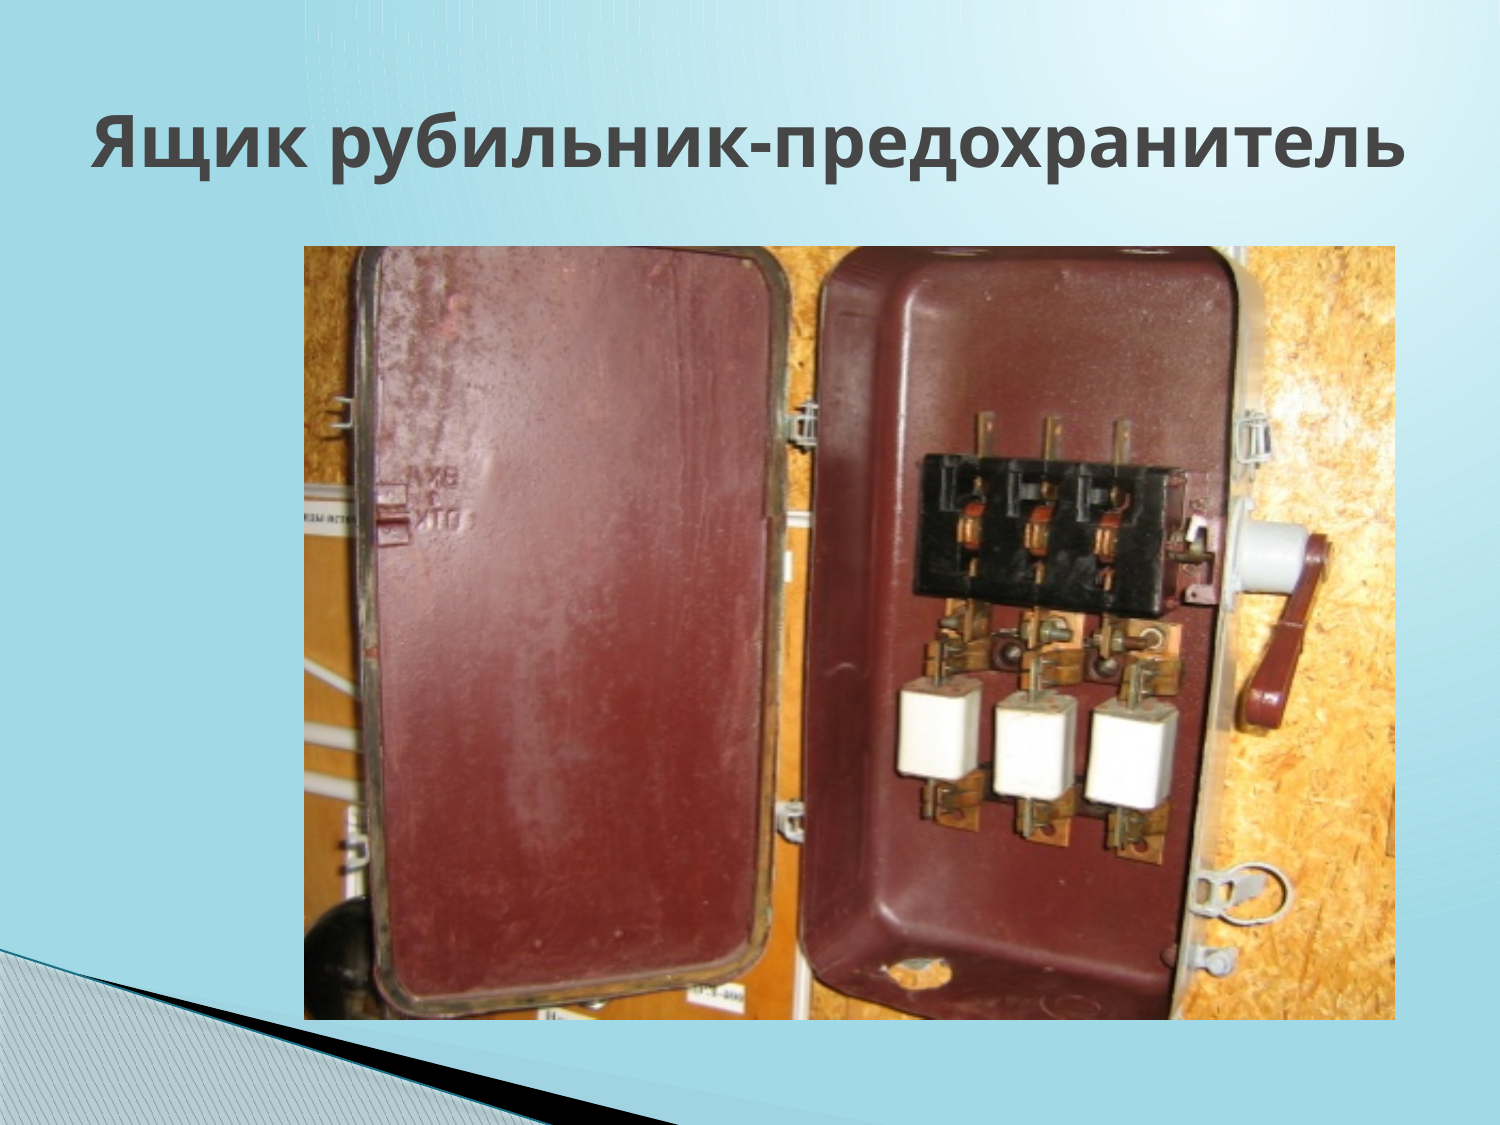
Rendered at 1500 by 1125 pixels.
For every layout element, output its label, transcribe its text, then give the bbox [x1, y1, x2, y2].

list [304, 245, 1395, 1020]
title Ящик рубильник-предохранитель [75, 45, 1425, 233]
